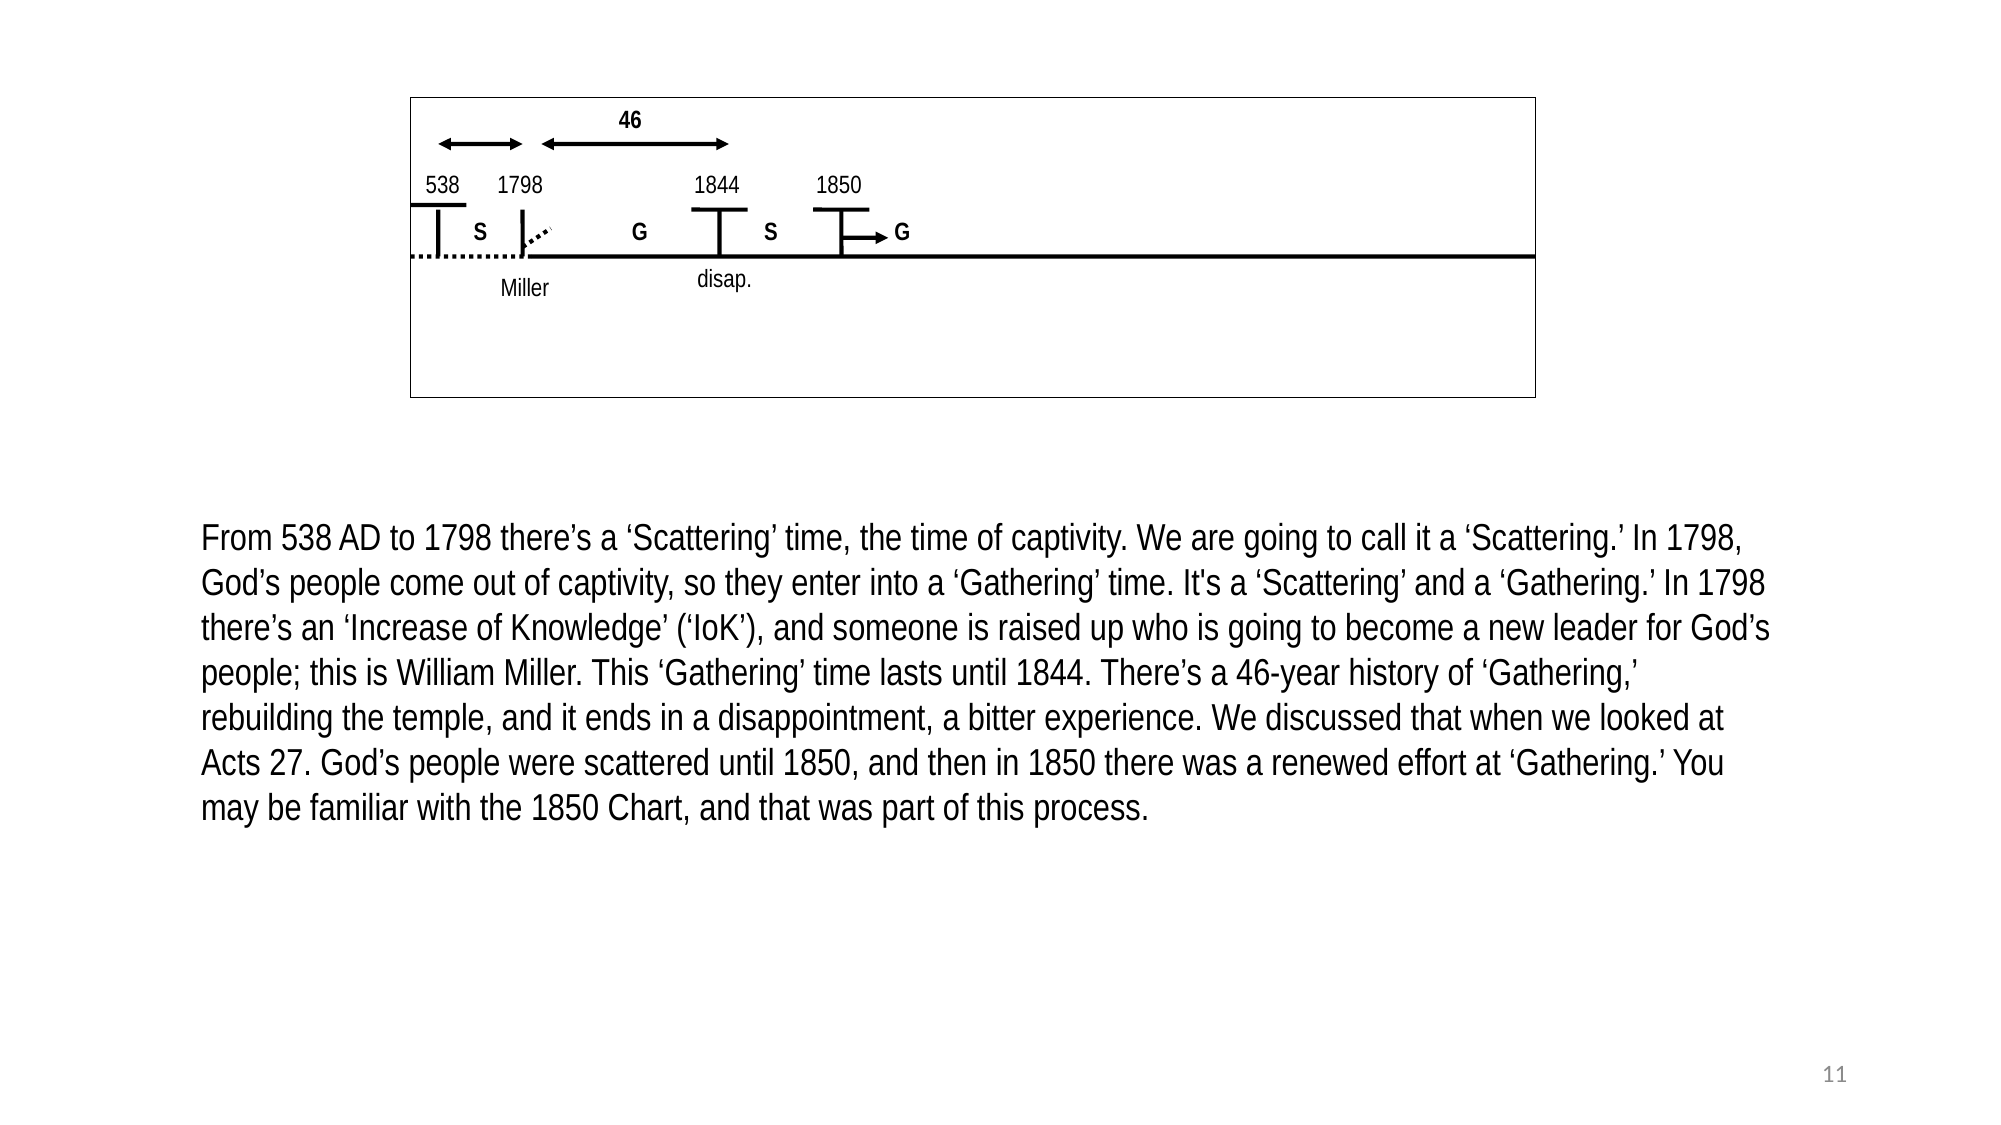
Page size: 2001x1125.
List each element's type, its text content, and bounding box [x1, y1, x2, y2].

text_box 538 [410, 162, 476, 201]
slide_number 11 [1412, 1042, 1863, 1103]
text_box S [456, 209, 504, 257]
text_box 46 [606, 97, 654, 144]
text_box 1850 [803, 162, 875, 206]
text_box 1844 [682, 162, 753, 206]
text_box Miller [494, 265, 561, 313]
text_box From 538 AD to 1798 there’s a ‘Scattering’ time, the time of captivity. We are going to call it a ‘Scattering.’ In 1798, God’s people come out of captivity, so they enter into a ‘Gathering’ time. It's a ‘Scattering’ and a ‘Gathering.’ In 1798 there’s an ‘Increase of Knowledge’ (‘IoK’), and someone is raised up who is going to become a new leader for God’s people; this is William Miller. This ‘Gathering’ time lasts until 1844. There’s a 46-year history of ‘Gathering,’ rebuilding the temple, and it ends in a disappointment, a bitter experience. We discussed that when we looked at Acts 27. God’s people were scattered until 1850, and then in 1850 there was a renewed effort at ‘Gathering.’ You may be familiar with the 1850 Chart, and that was part of this process. [186, 505, 1787, 835]
text_box 1798 [485, 162, 556, 206]
text_box disap. [691, 256, 786, 304]
text_box G [878, 209, 926, 257]
text_box [841, 231, 889, 245]
text_box G [616, 209, 664, 257]
text_box [410, 97, 1536, 398]
text_box S [747, 209, 795, 257]
text_box [541, 137, 729, 151]
text_box [438, 137, 523, 151]
